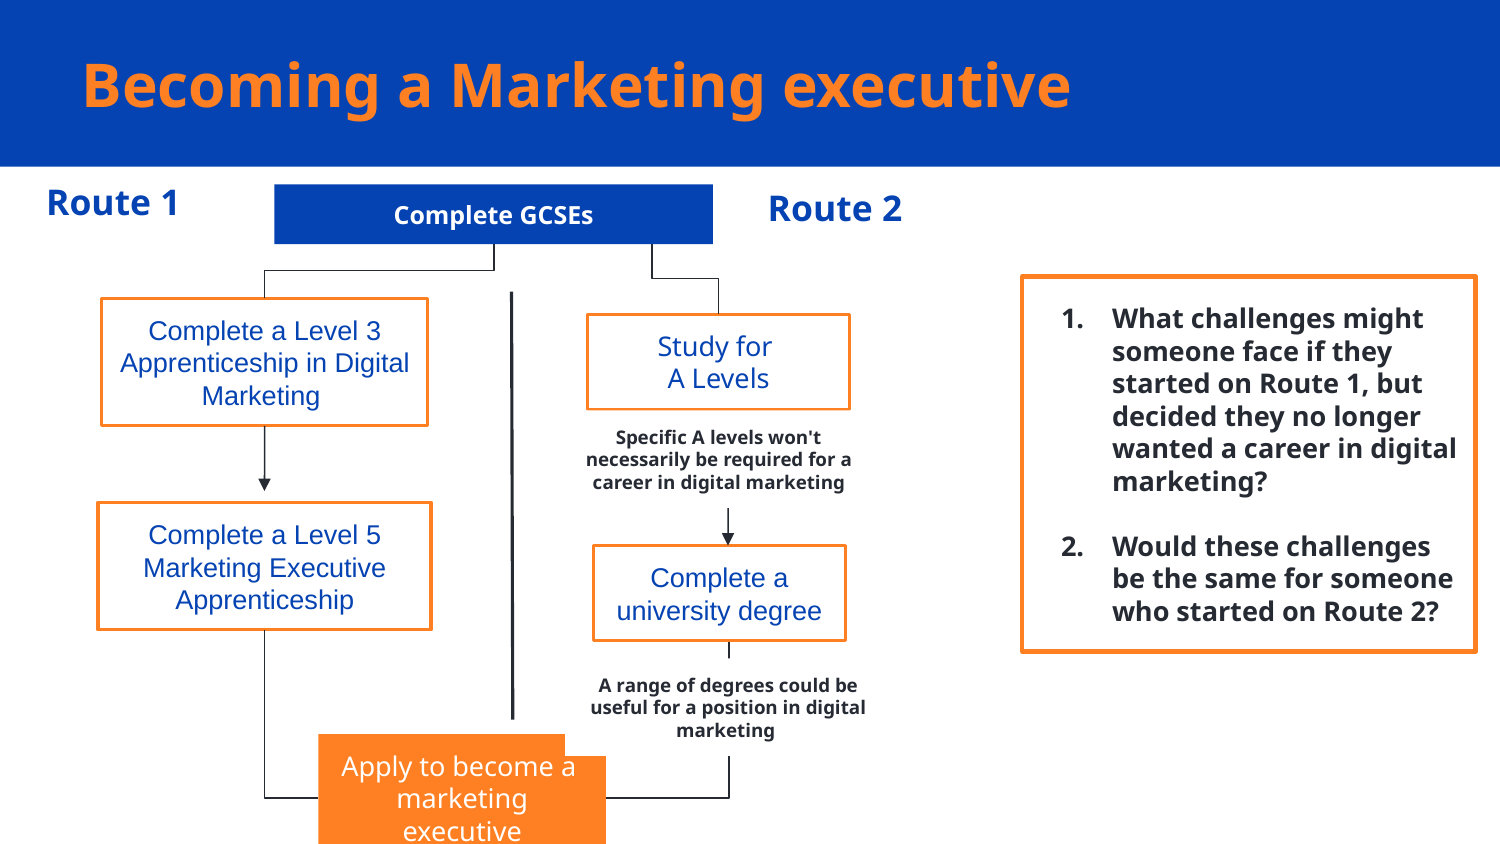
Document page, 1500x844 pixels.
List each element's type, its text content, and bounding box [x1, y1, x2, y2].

text_box Complete GCSEs [274, 184, 347, 245]
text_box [352, 156, 407, 387]
text_box Study for A Levels [587, 314, 850, 410]
text_box Apply to become a marketing executive [318, 734, 606, 844]
text_box Complete GCSEs [411, 184, 713, 245]
text_box Route 1 [30, 165, 207, 238]
title Becoming a Marketing executive [66, 32, 1470, 135]
text_box Complete a Level 5 Marketing Executive Apprenticeship [98, 502, 432, 630]
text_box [215, 679, 368, 734]
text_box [650, 245, 721, 313]
text_box Complete a Level 3 Apprenticeship in Digital Marketing [101, 298, 428, 426]
text_box Complete a university degree [593, 545, 846, 641]
text_box Specific A levels won't necessarily be required for a career in digital marketing [567, 410, 870, 508]
text_box A range of degrees could be useful for a position in digital marketing [763, 658, 891, 756]
text_box Route 2 [752, 171, 929, 244]
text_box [573, 626, 762, 751]
text_box What challenges might someone face if they started on Route 1, but decided they no longer wanted a career in digital marketing? Would these challenges be the same for someone who started on Route 2? [1022, 276, 1476, 652]
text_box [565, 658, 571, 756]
